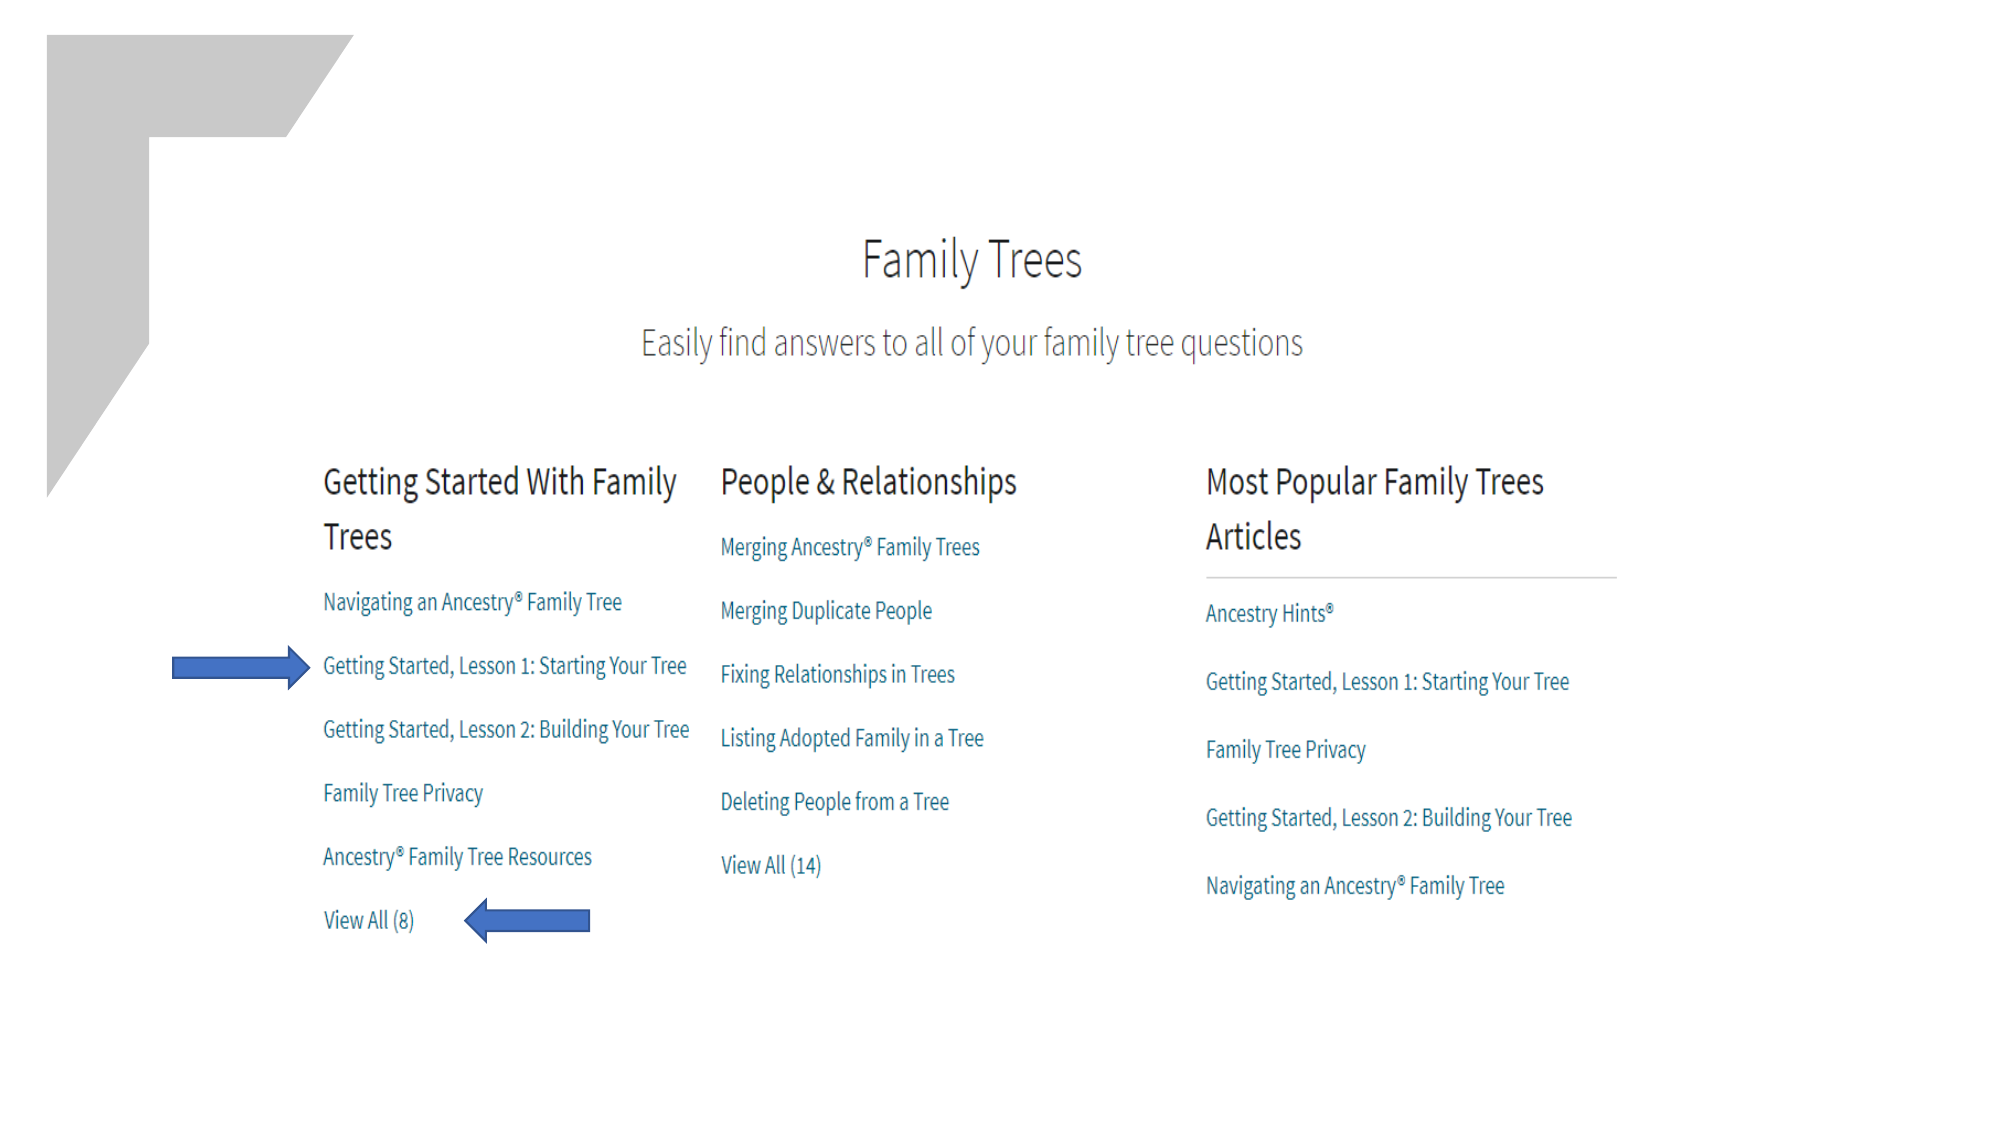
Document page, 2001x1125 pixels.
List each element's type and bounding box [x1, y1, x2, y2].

picture [241, 224, 1660, 968]
text_box [45, 33, 356, 502]
text_box [172, 656, 241, 679]
